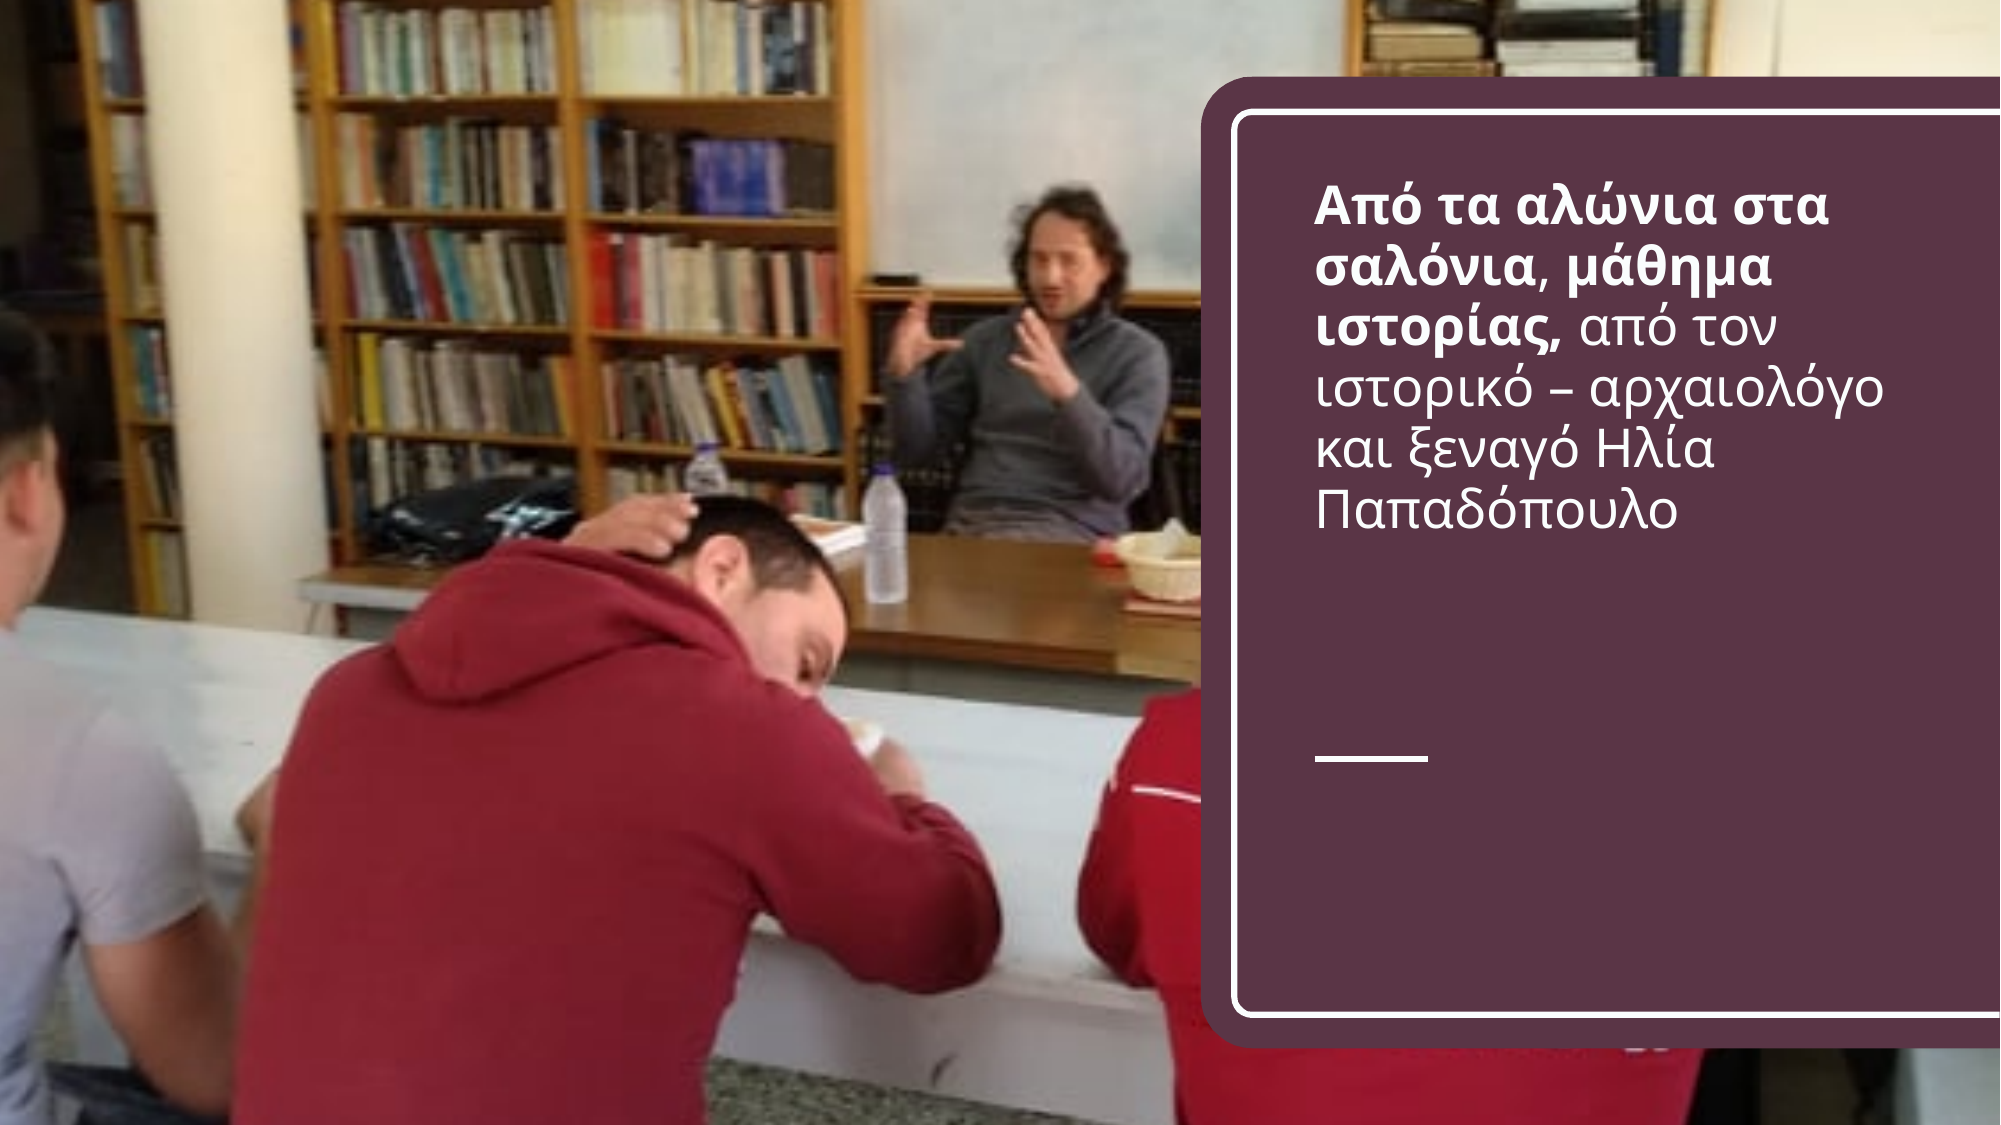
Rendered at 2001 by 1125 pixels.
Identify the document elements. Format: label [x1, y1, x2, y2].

text_box [1200, 76, 2000, 1049]
picture [0, 0, 2000, 1125]
